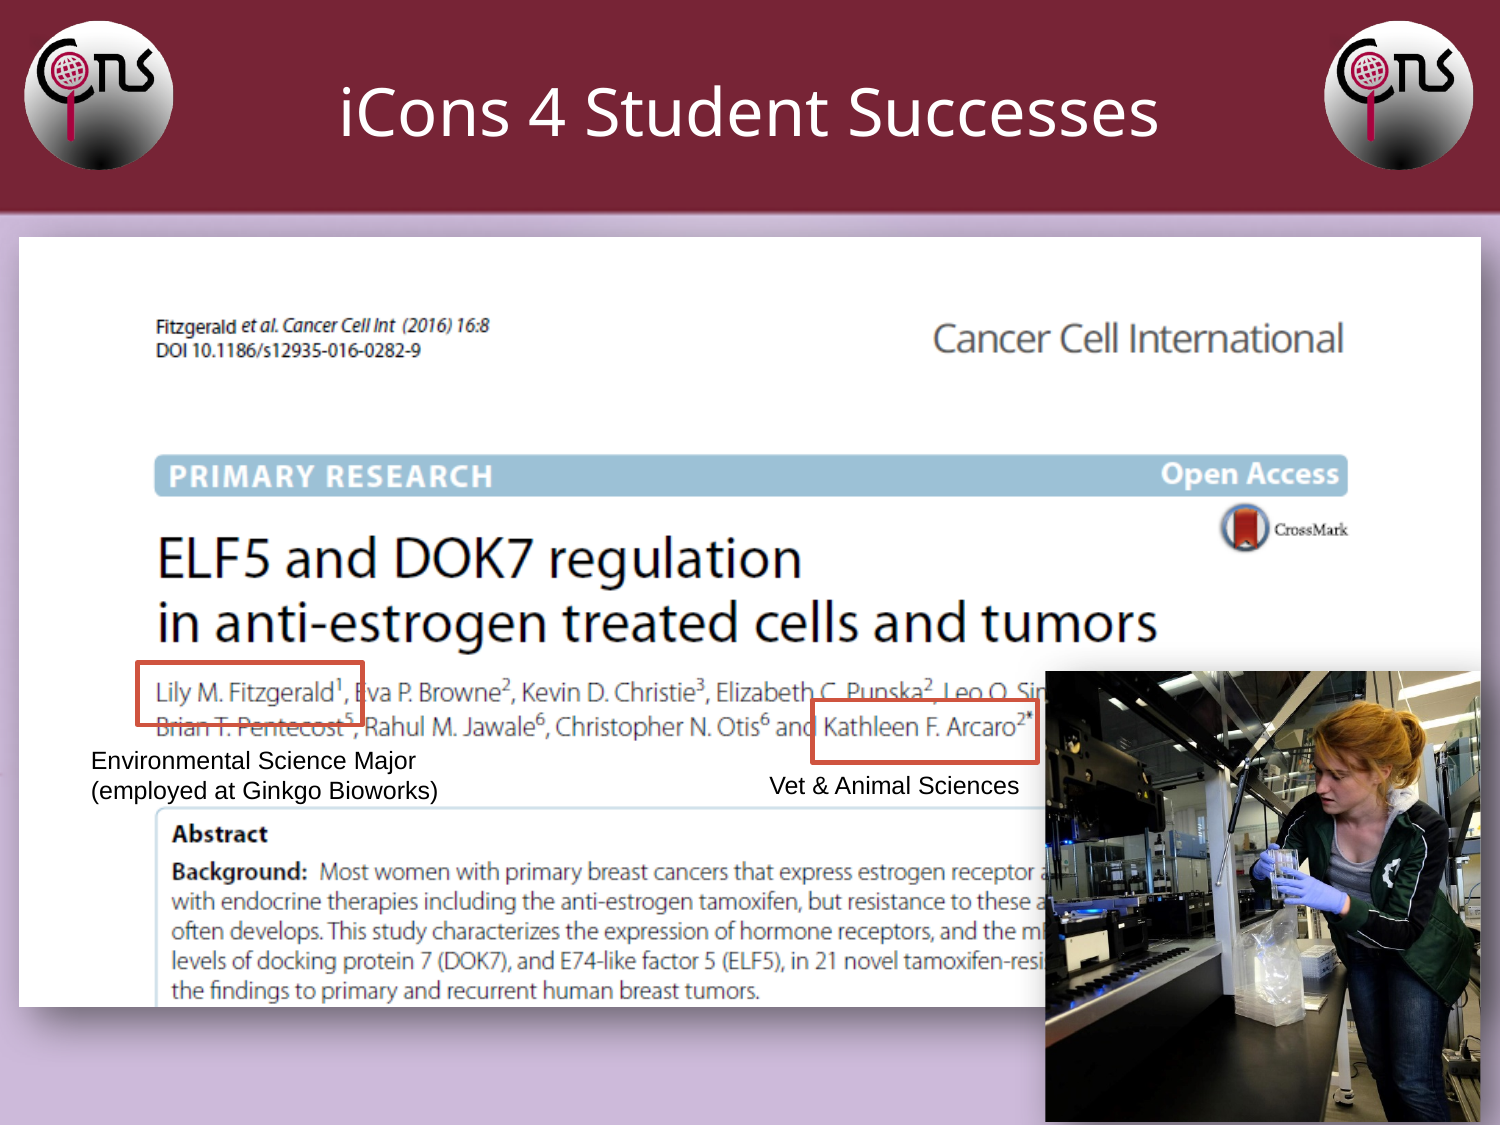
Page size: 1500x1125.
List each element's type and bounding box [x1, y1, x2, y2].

picture [0, 0, 1500, 1125]
text_box [19, 237, 1481, 1007]
